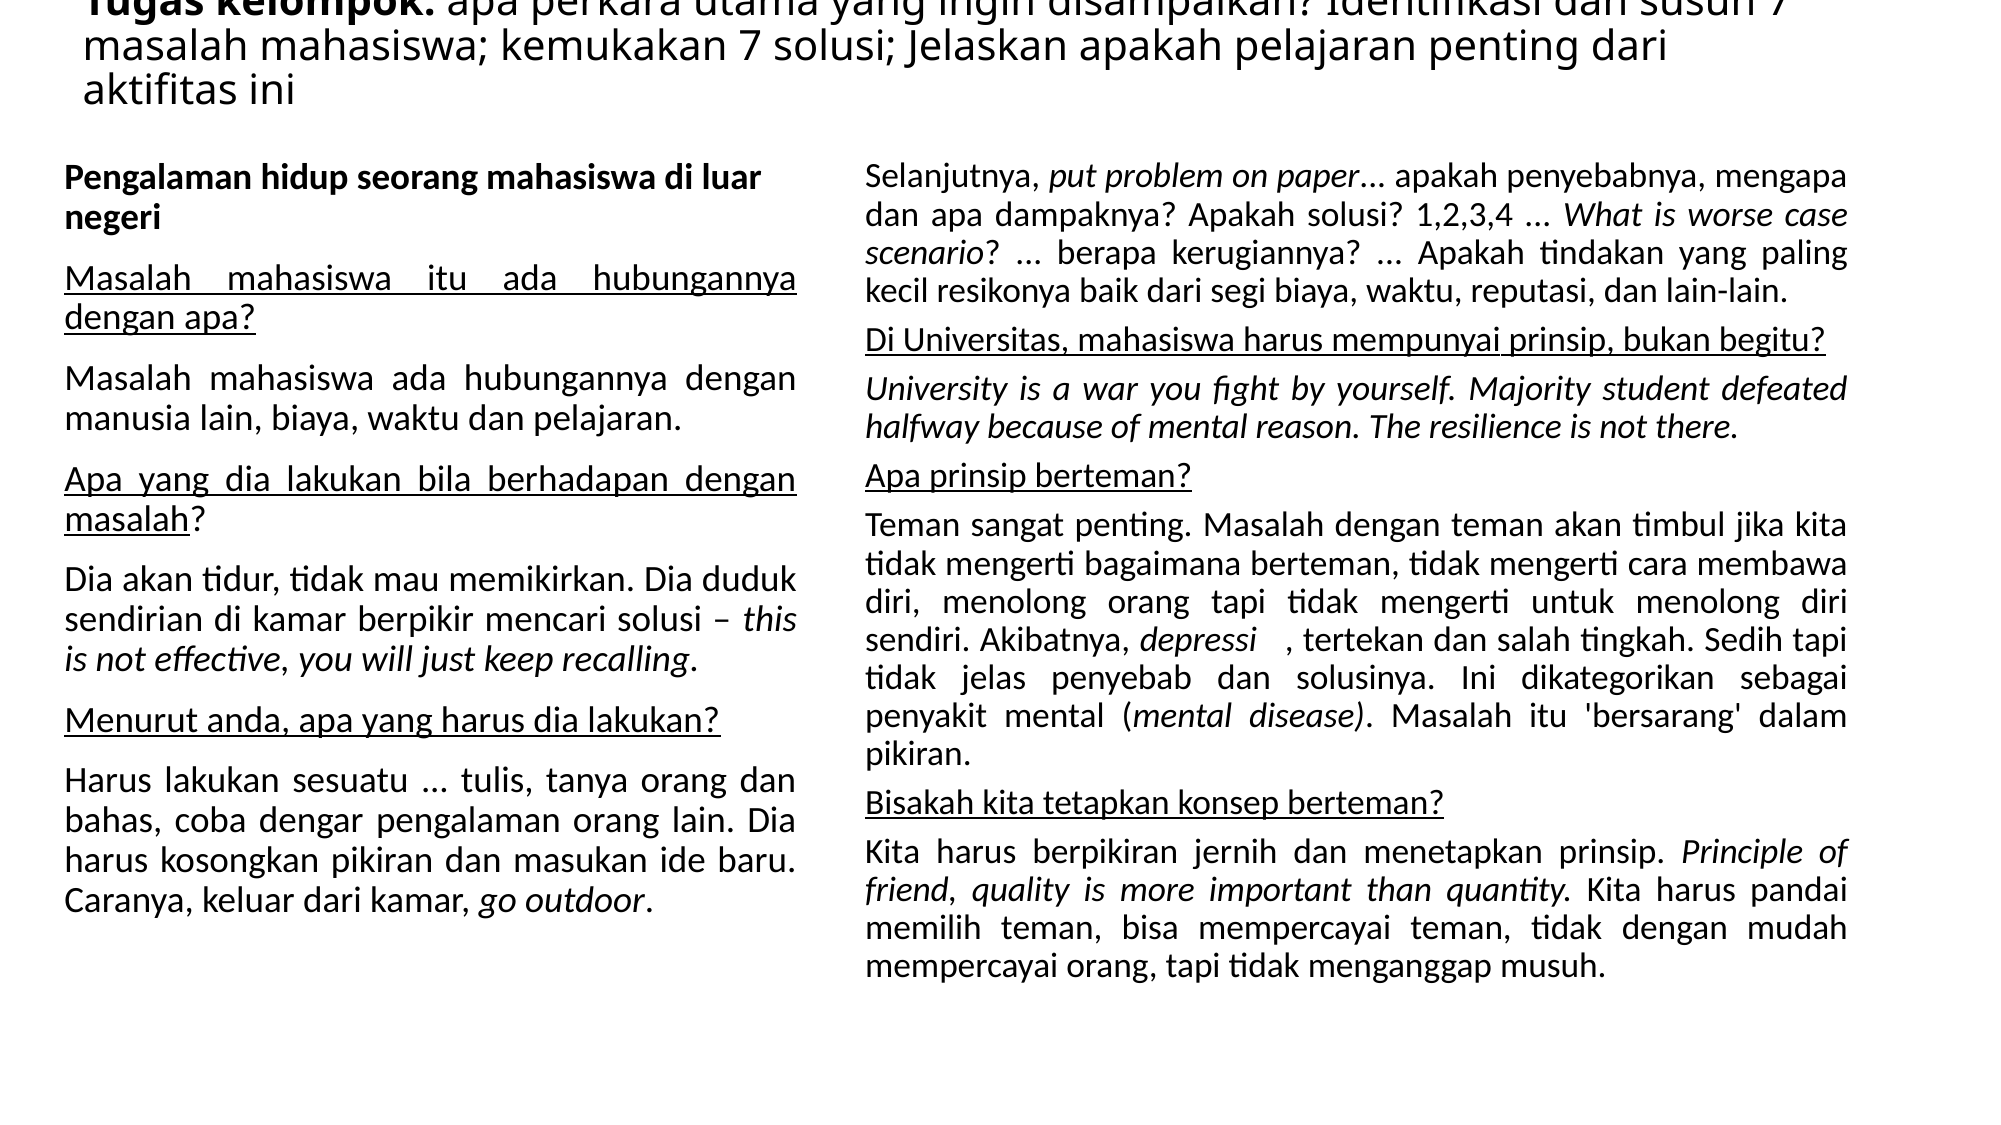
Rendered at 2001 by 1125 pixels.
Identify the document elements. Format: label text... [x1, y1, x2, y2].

list Pengalaman hidup seorang mahasiswa di luar negeri Masalah mahasiswa itu ada hubungannya dengan apa? Masalah mahasiswa ada hubungannya dengan manusia lain, biaya, waktu dan pelajaran. Apa yang dia lakukan bila berhadapan dengan masalah? Dia akan tidur, tidak mau memikirkan. Dia duduk sendirian di kamar berpikir mencari solusi – this is not effective, you will just keep recalling. Menurut anda, apa yang harus dia lakukan? Harus lakukan sesuatu ... tulis, tanya orang dan bahas, coba dengar pengalaman orang lain. Dia harus kosongkan pikiran dan masukan ide baru. Caranya, keluar dari kamar, go outdoor. [49, 149, 813, 1032]
list Selanjutnya, put problem on paper... apakah penyebabnya, mengapa dan apa dampaknya? Apakah solusi? 1,2,3,4 ... What is worse case scenario? ... berapa kerugiannya? ... Apakah tindakan yang paling kecil resikonya baik dari segi biaya, waktu, reputasi, dan lain-lain. Di Universitas, mahasiswa harus mempunyai prinsip, bukan begitu? University is a war you fight by yourself. Majority student defeated halfway because of mental reason. The resilience is not there. Apa prinsip berteman? Teman sangat penting. Masalah dengan teman akan timbul jika kita tidak mengerti bagaimana berteman, tidak mengerti cara membawa diri, menolong orang tapi tidak mengerti untuk menolong diri sendiri. Akibatnya, depressi , tertekan dan salah tingkah. Sedih tapi tidak jelas penyebab dan solusinya. Ini dikategorikan sebagai penyakit mental (mental disease). Masalah itu 'bersarang' dalam pikiran. Bisakah kita tetapkan konsep berteman? Kita harus berpikiran jernih dan menetapkan prinsip. Principle of friend, quality is more important than quantity. Kita harus pandai memilih teman, bisa mempercayai teman, tidak dengan mudah mempercayai orang, tapi tidak menganggap musuh. [850, 149, 1863, 1072]
title Tugas kelompok: apa perkara utama yang ingin disampaikan? Identifikasi dan susun 7 masalah mahasiswa; kemukakan 7 solusi; Jelaskan apakah pelajaran penting dari aktifitas ini [67, 32, 1848, 122]
